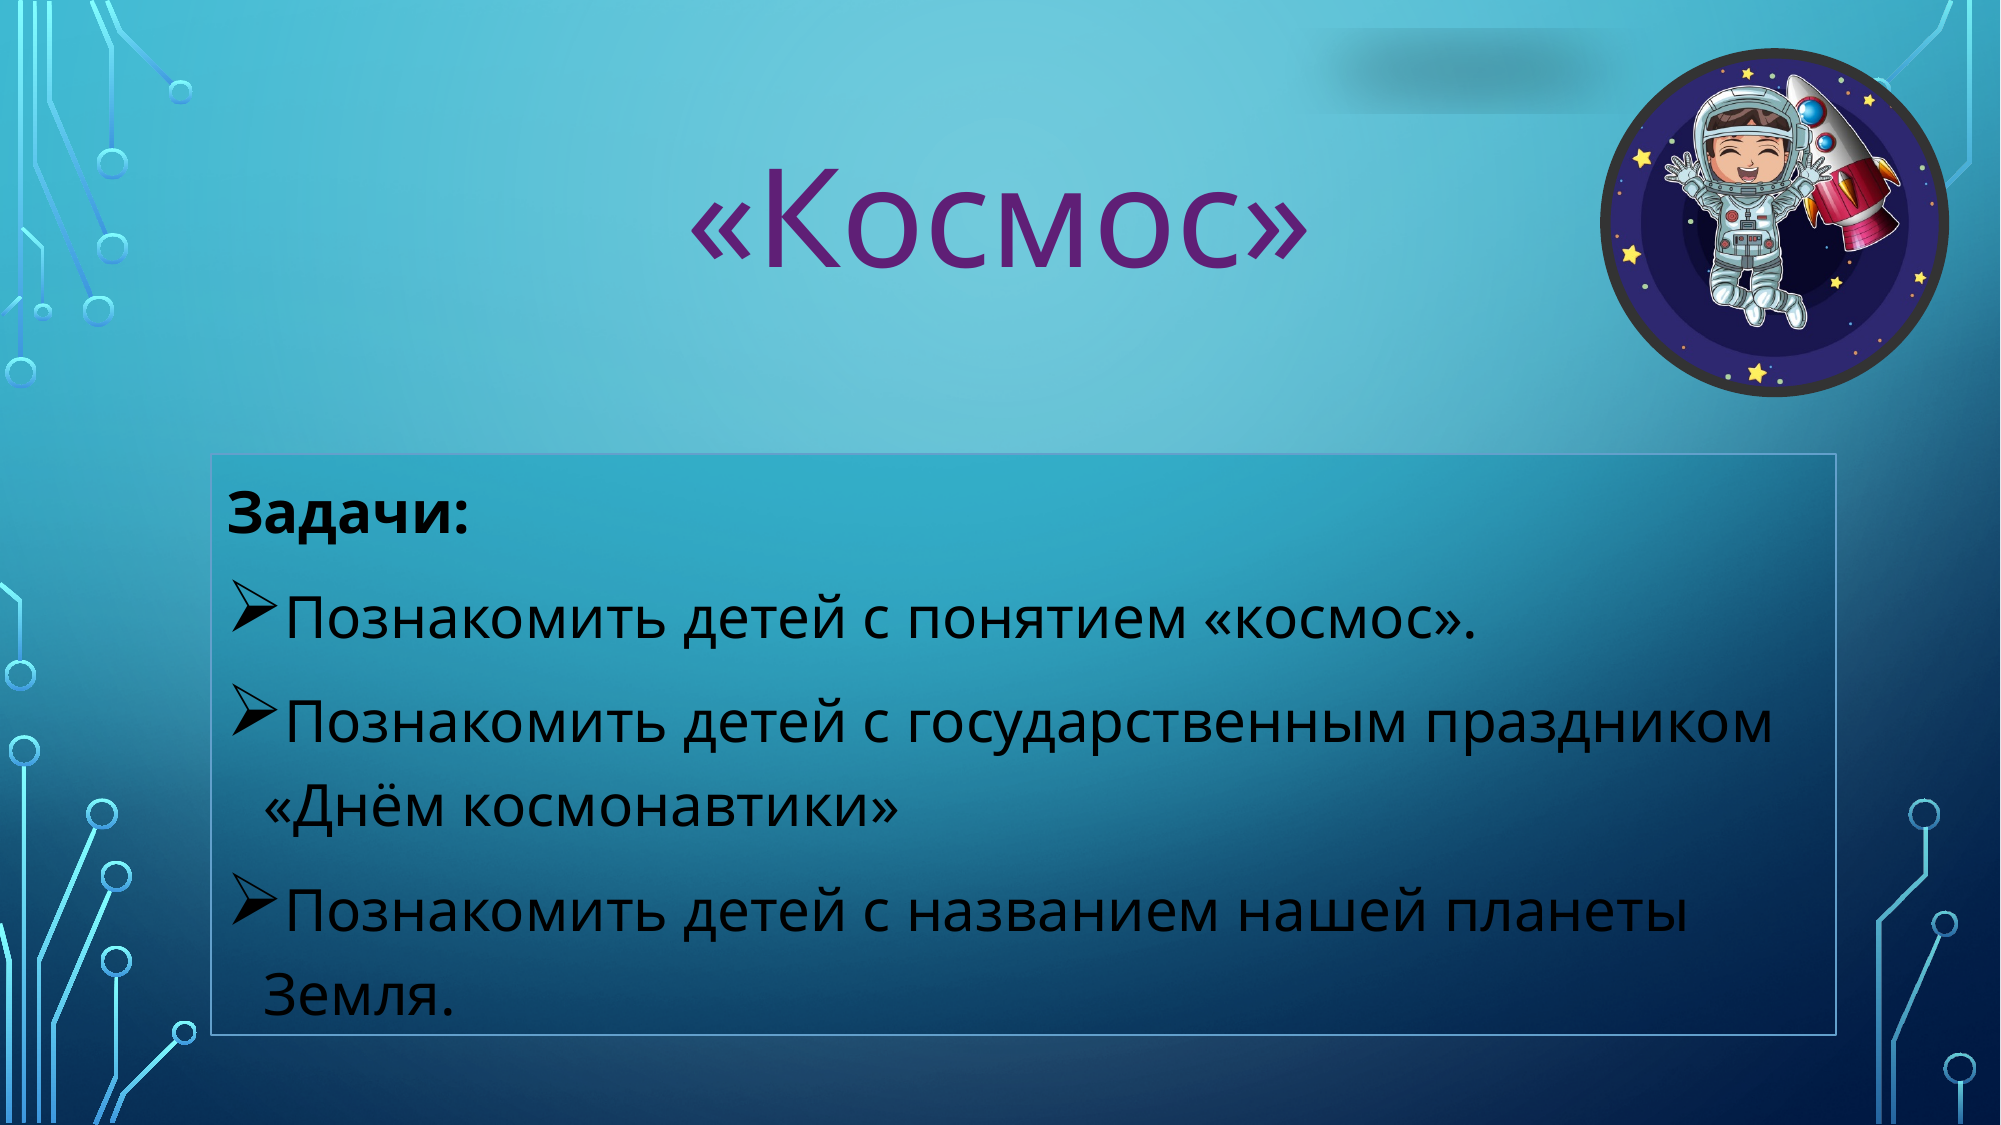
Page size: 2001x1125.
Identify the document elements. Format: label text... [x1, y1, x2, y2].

title «Космос» [187, 121, 1605, 325]
list Задачи: Познакомить детей с понятием «космос». Познакомить детей с государственным праздником «Днём космонавтики» Познакомить детей с названием нашей планеты Земля. [210, 453, 1837, 1036]
picture [1605, 53, 1945, 393]
